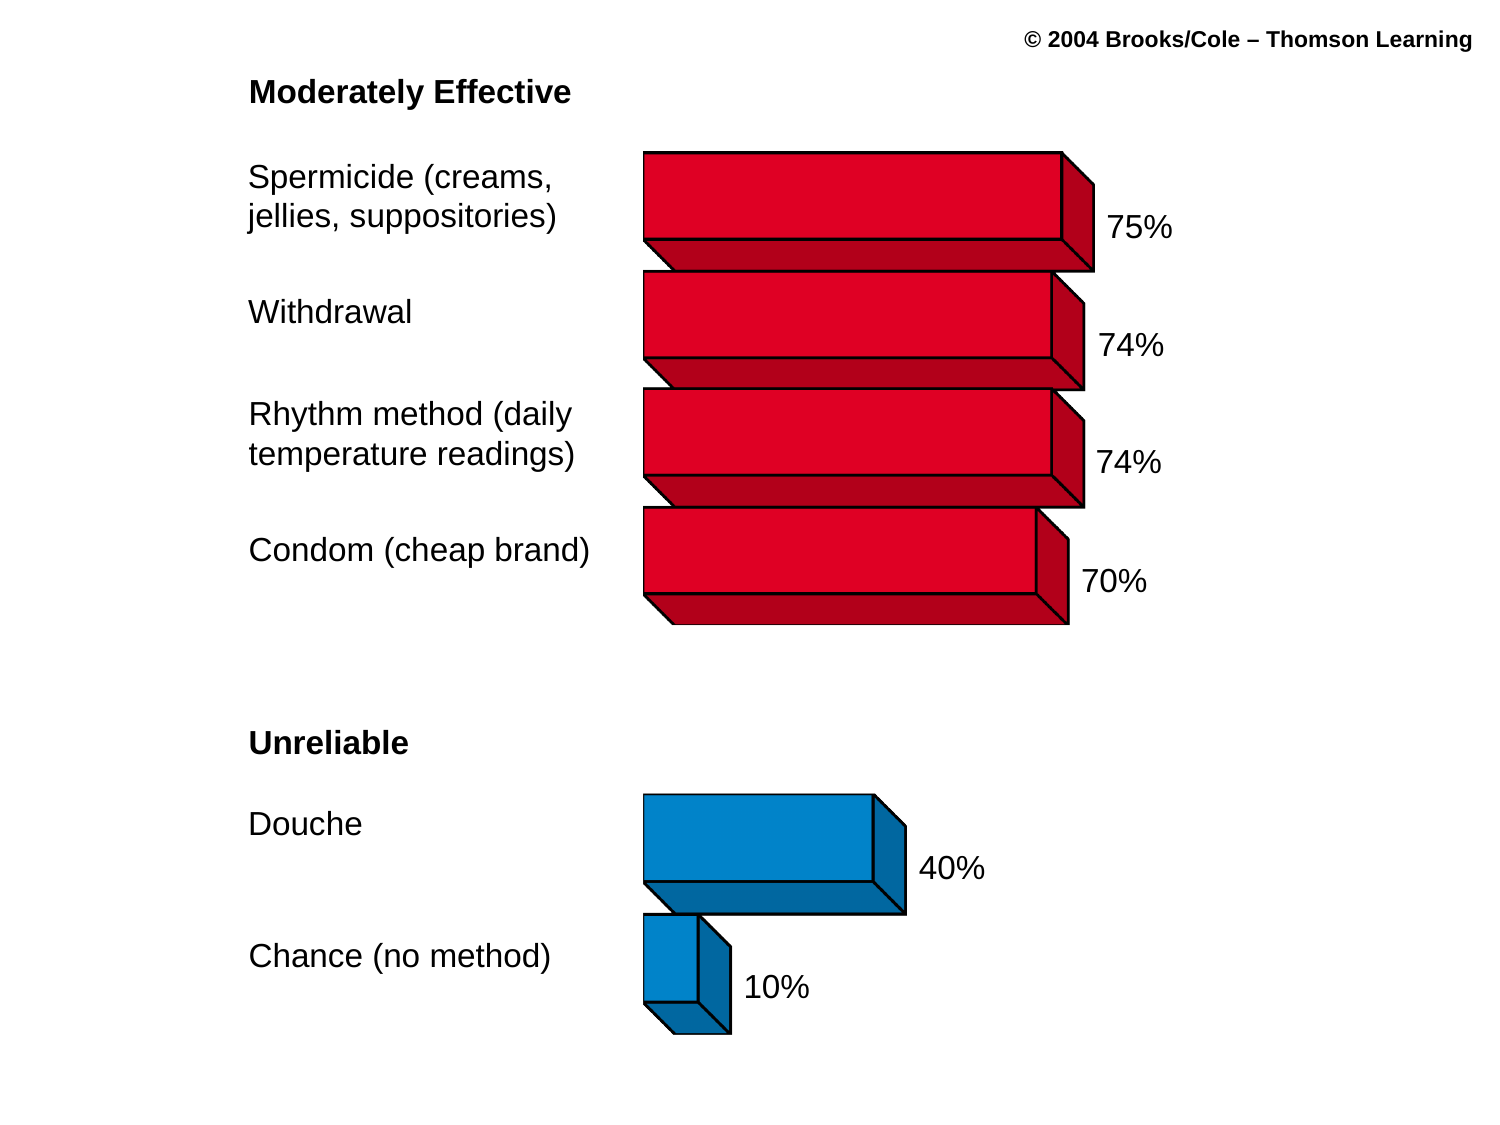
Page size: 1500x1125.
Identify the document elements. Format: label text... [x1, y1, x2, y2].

text_box Unreliable [233, 713, 425, 769]
text_box Rhythm method (daily temperature readings) [233, 384, 591, 480]
text_box Douche [233, 795, 378, 850]
text_box Chance (no method) [233, 926, 567, 982]
text_box 74% [1099, 432, 1178, 488]
text_box Moderately Effective [234, 62, 588, 118]
picture [641, 150, 1095, 628]
text_box 70% [1099, 551, 1163, 607]
picture [641, 792, 907, 1037]
text_box 40% [911, 838, 1001, 894]
text_box Withdrawal [233, 282, 428, 338]
text_box 75% [1099, 197, 1188, 252]
text_box Condom (cheap brand) [233, 520, 606, 575]
text_box Spermicide (creams, jellies, suppositories) [233, 147, 573, 242]
text_box 74% [1099, 316, 1180, 371]
text_box © 2004 Brooks/Cole – Thomson Learning [1009, 16, 1488, 59]
